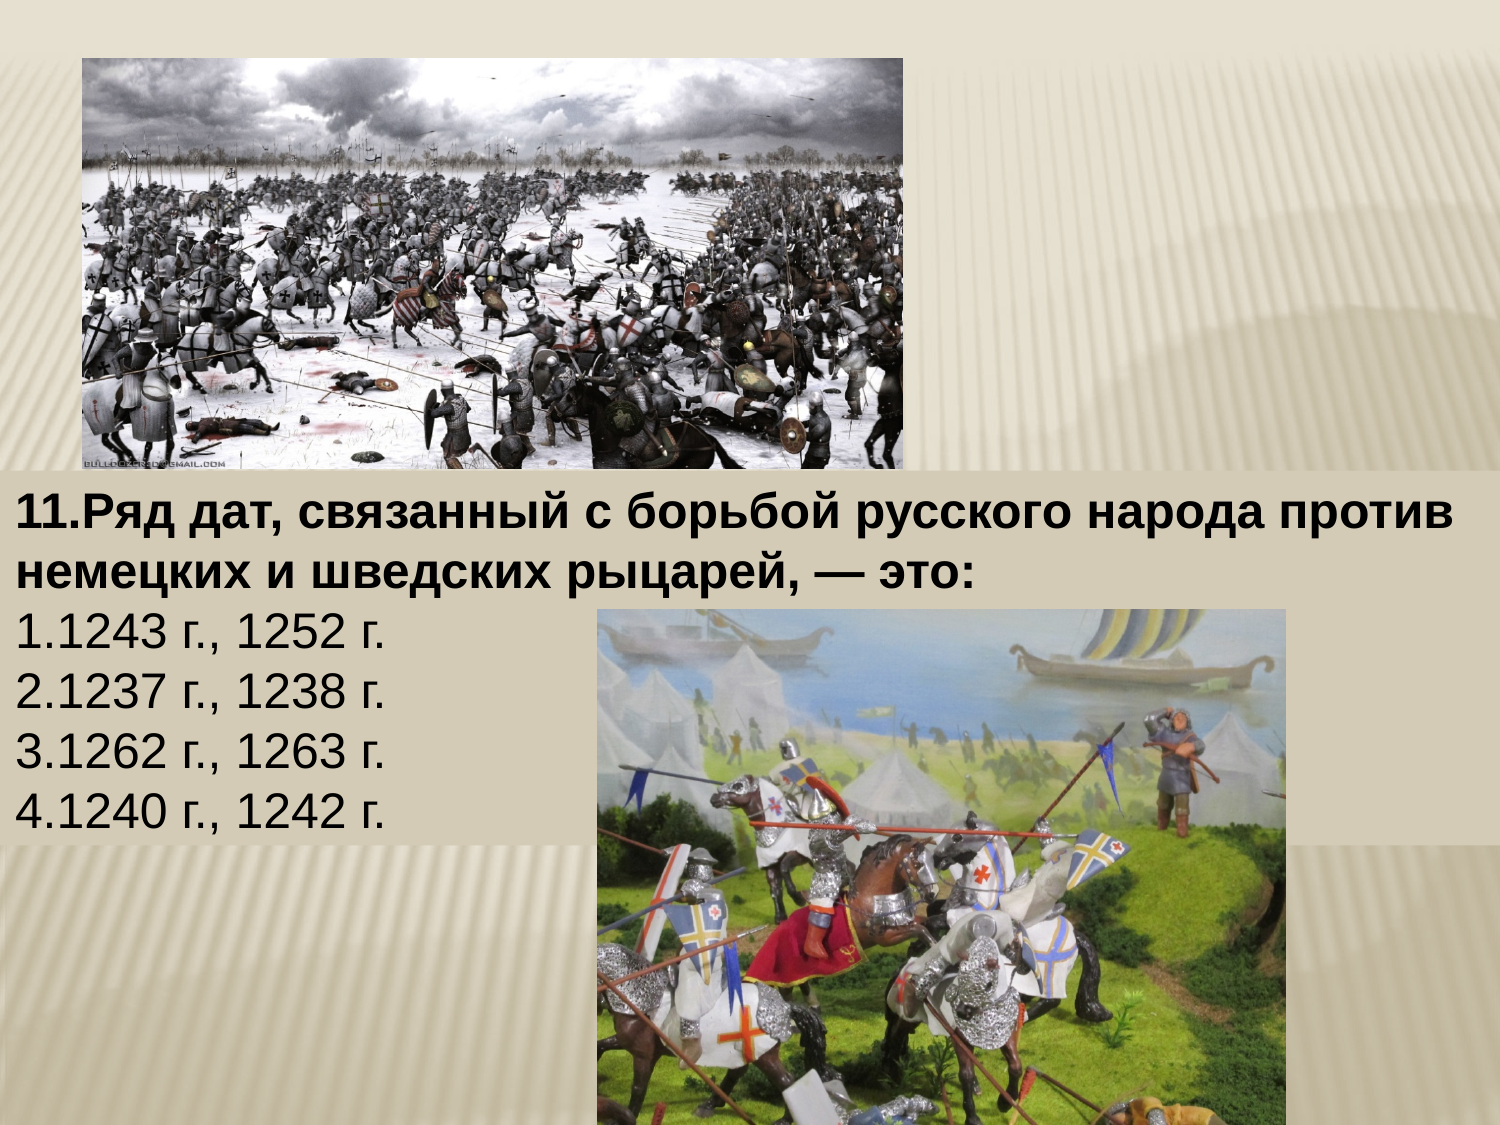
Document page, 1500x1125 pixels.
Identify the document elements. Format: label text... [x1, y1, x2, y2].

text_box 11.Ряд дат, связанный с борьбой русского народа против немецких и шведских рыцарей, — это: 1.1243 г., 1252 г. 2.1237 г., 1238 г. 3.1262 г., 1263 г. 4.1240 г., 1242 г. [0, 470, 1500, 846]
picture [597, 609, 1286, 1125]
picture [81, 58, 903, 469]
